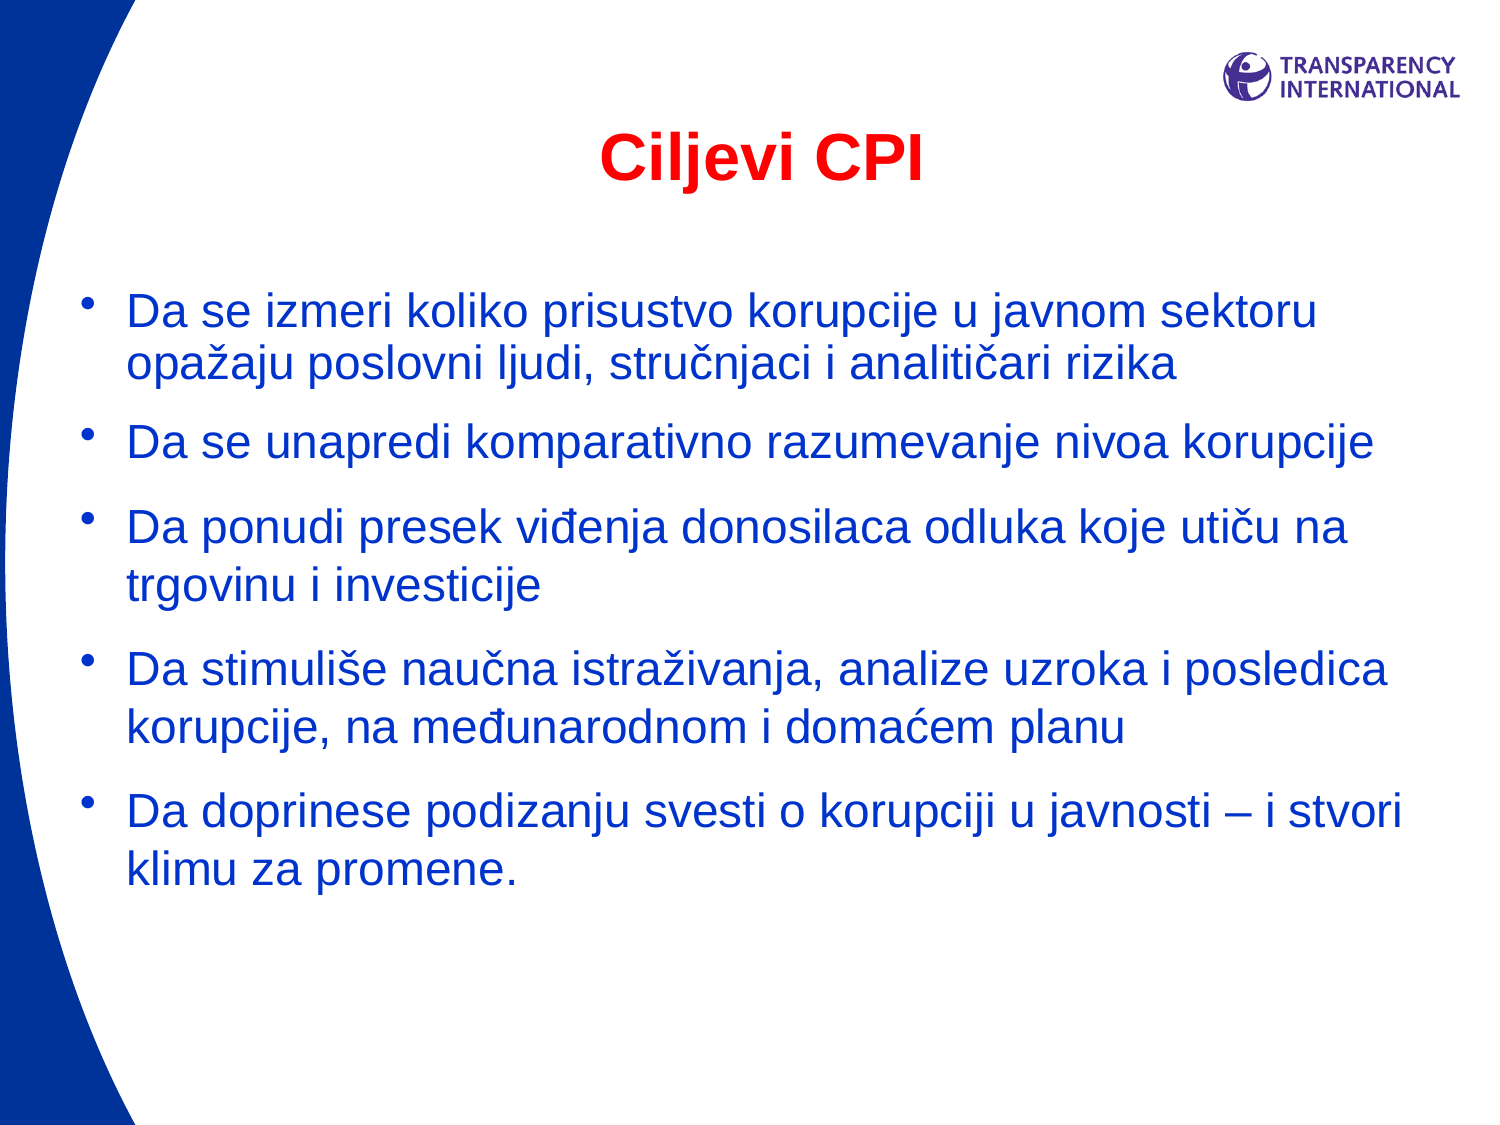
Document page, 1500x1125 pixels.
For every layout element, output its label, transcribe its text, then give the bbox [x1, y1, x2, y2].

list Da se izmeri koliko prisustvo korupcije u javnom sektoru opažaju poslovni ljudi, stručnjaci i analitičari rizika Da se unapredi komparativno razumevanje nivoa korupcije Da ponudi presek viđenja donosilaca odluka koje utiču na trgovinu i investicije Da stimuliše naučna istraživanja, analize uzroka i posledica korupcije, na međunarodnom i domaćem planu Da doprinese podizanju svesti o korupciji u javnosti – i stvori klimu za promene. [64, 278, 1500, 1059]
picture [1222, 42, 1464, 103]
title Ciljevi CPI [124, 87, 1401, 213]
